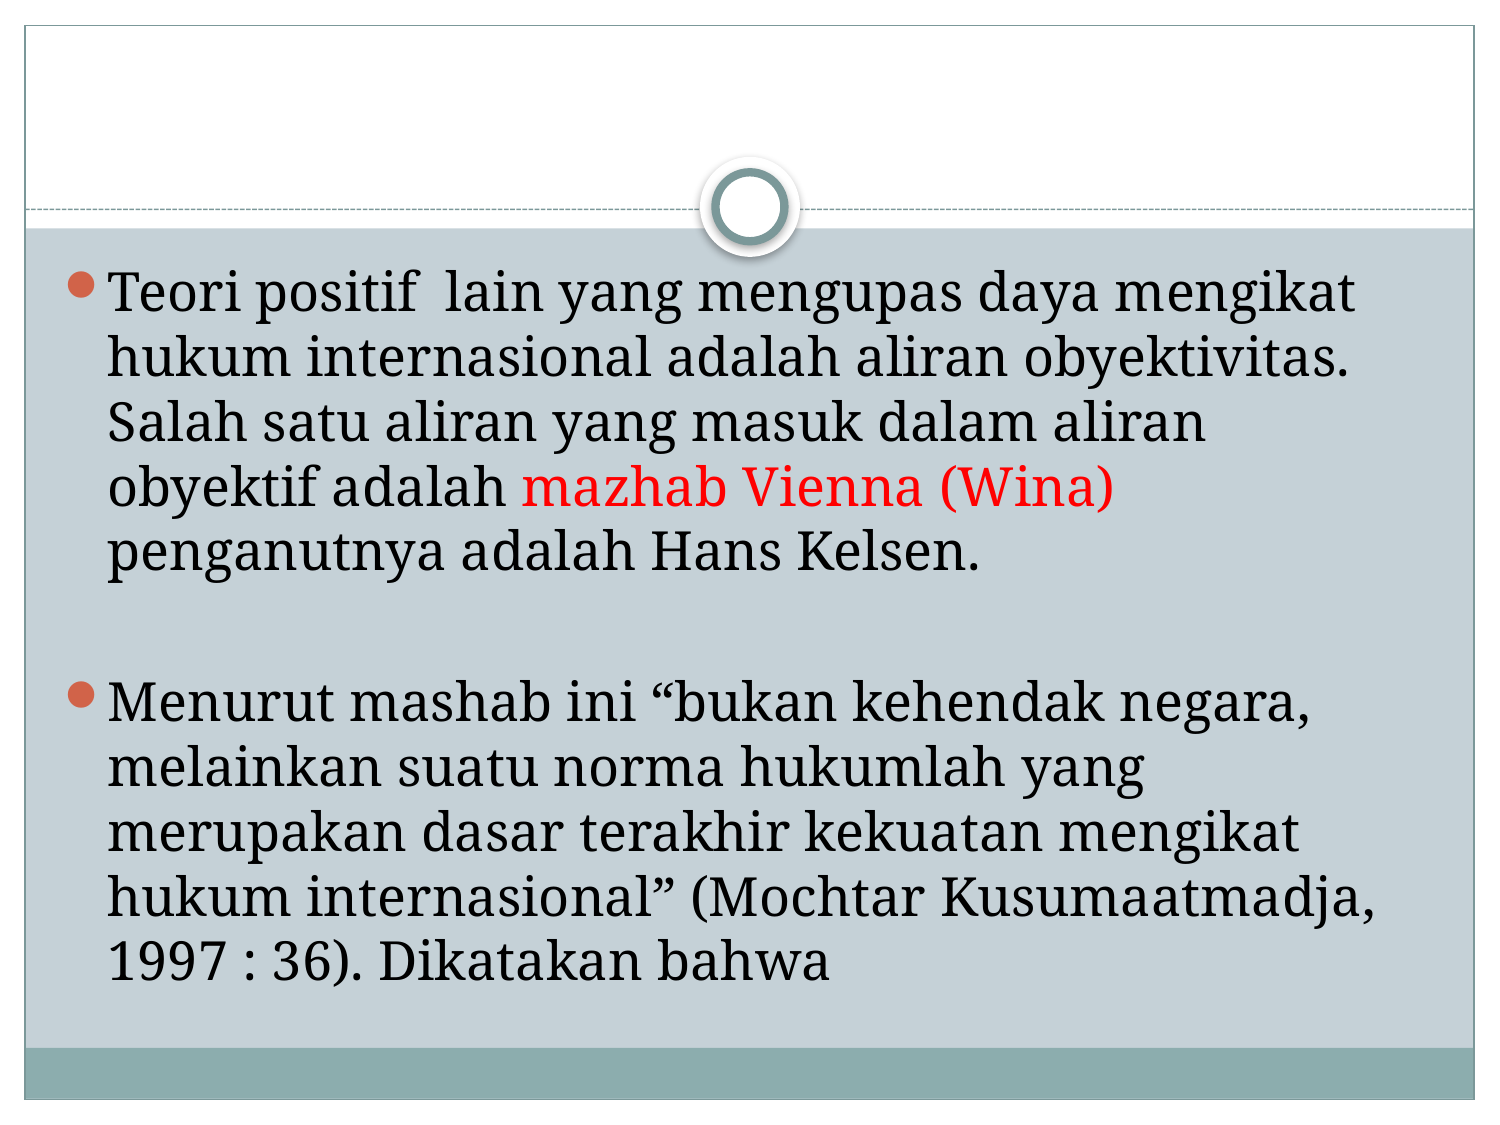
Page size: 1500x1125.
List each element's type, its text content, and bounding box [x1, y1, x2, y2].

list Teori positif lain yang mengupas daya mengikat hukum internasional adalah aliran obyektivitas. Salah satu aliran yang masuk dalam aliran obyektif adalah mazhab Vienna (Wina) penganutnya adalah Hans Kelsen. Menurut mashab ini “bukan kehendak negara, melainkan suatu norma hukumlah yang merupakan dasar terakhir kekuatan mengikat hukum internasional” (Mochtar Kusumaatmadja, 1997 : 36). Dikatakan bahwa [49, 250, 1445, 1001]
